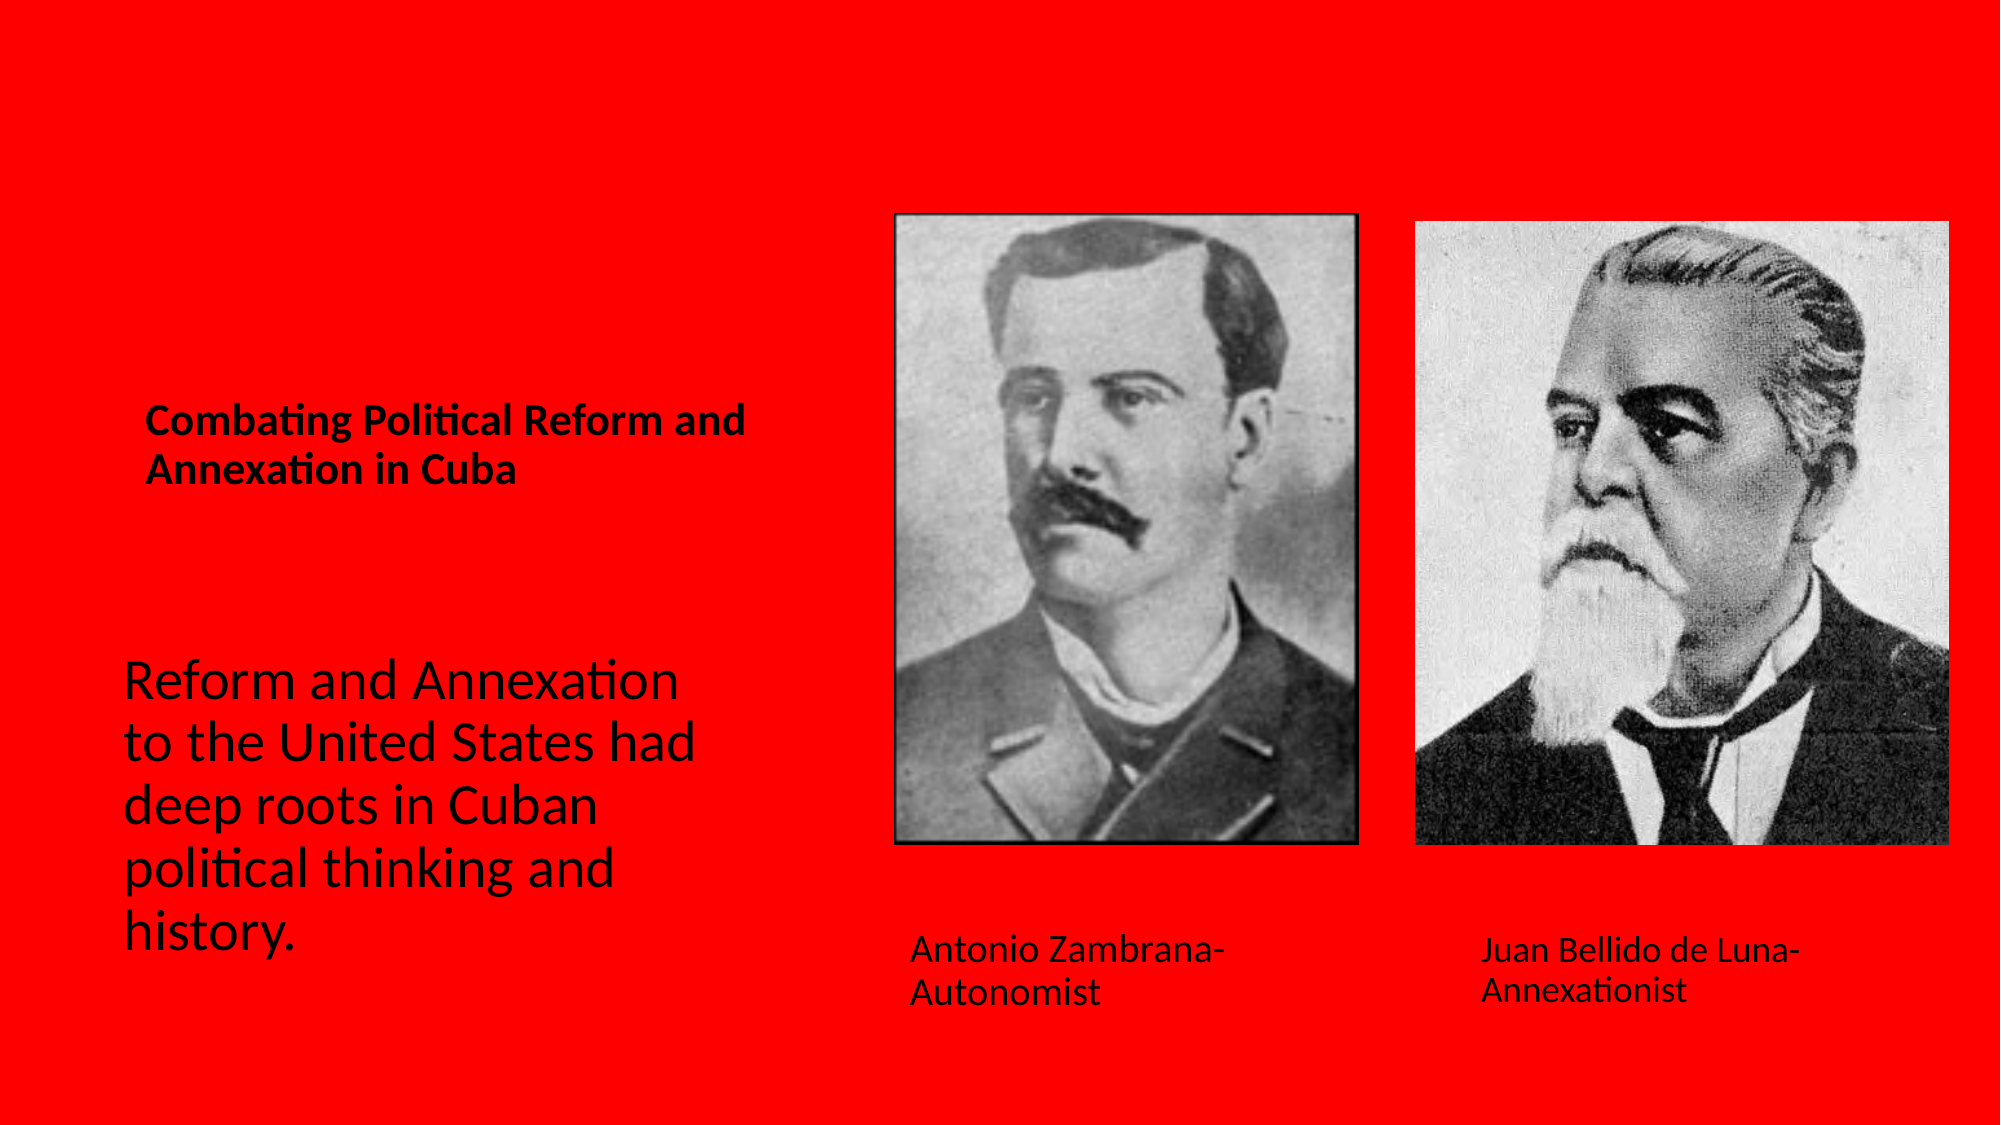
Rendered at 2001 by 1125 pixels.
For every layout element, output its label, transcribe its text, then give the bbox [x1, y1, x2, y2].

title Combating Political Reform and Annexation in Cuba [130, 239, 776, 502]
text_box Juan Bellido de Luna- Annexationist [1465, 883, 2000, 1018]
text_box Antonio Zambrana- Autonomist [894, 878, 1309, 1024]
list Reform and Annexation to the United States had deep roots in Cuban political thinking and history. [108, 580, 754, 1098]
picture [894, 213, 1359, 845]
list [1415, 221, 1949, 845]
